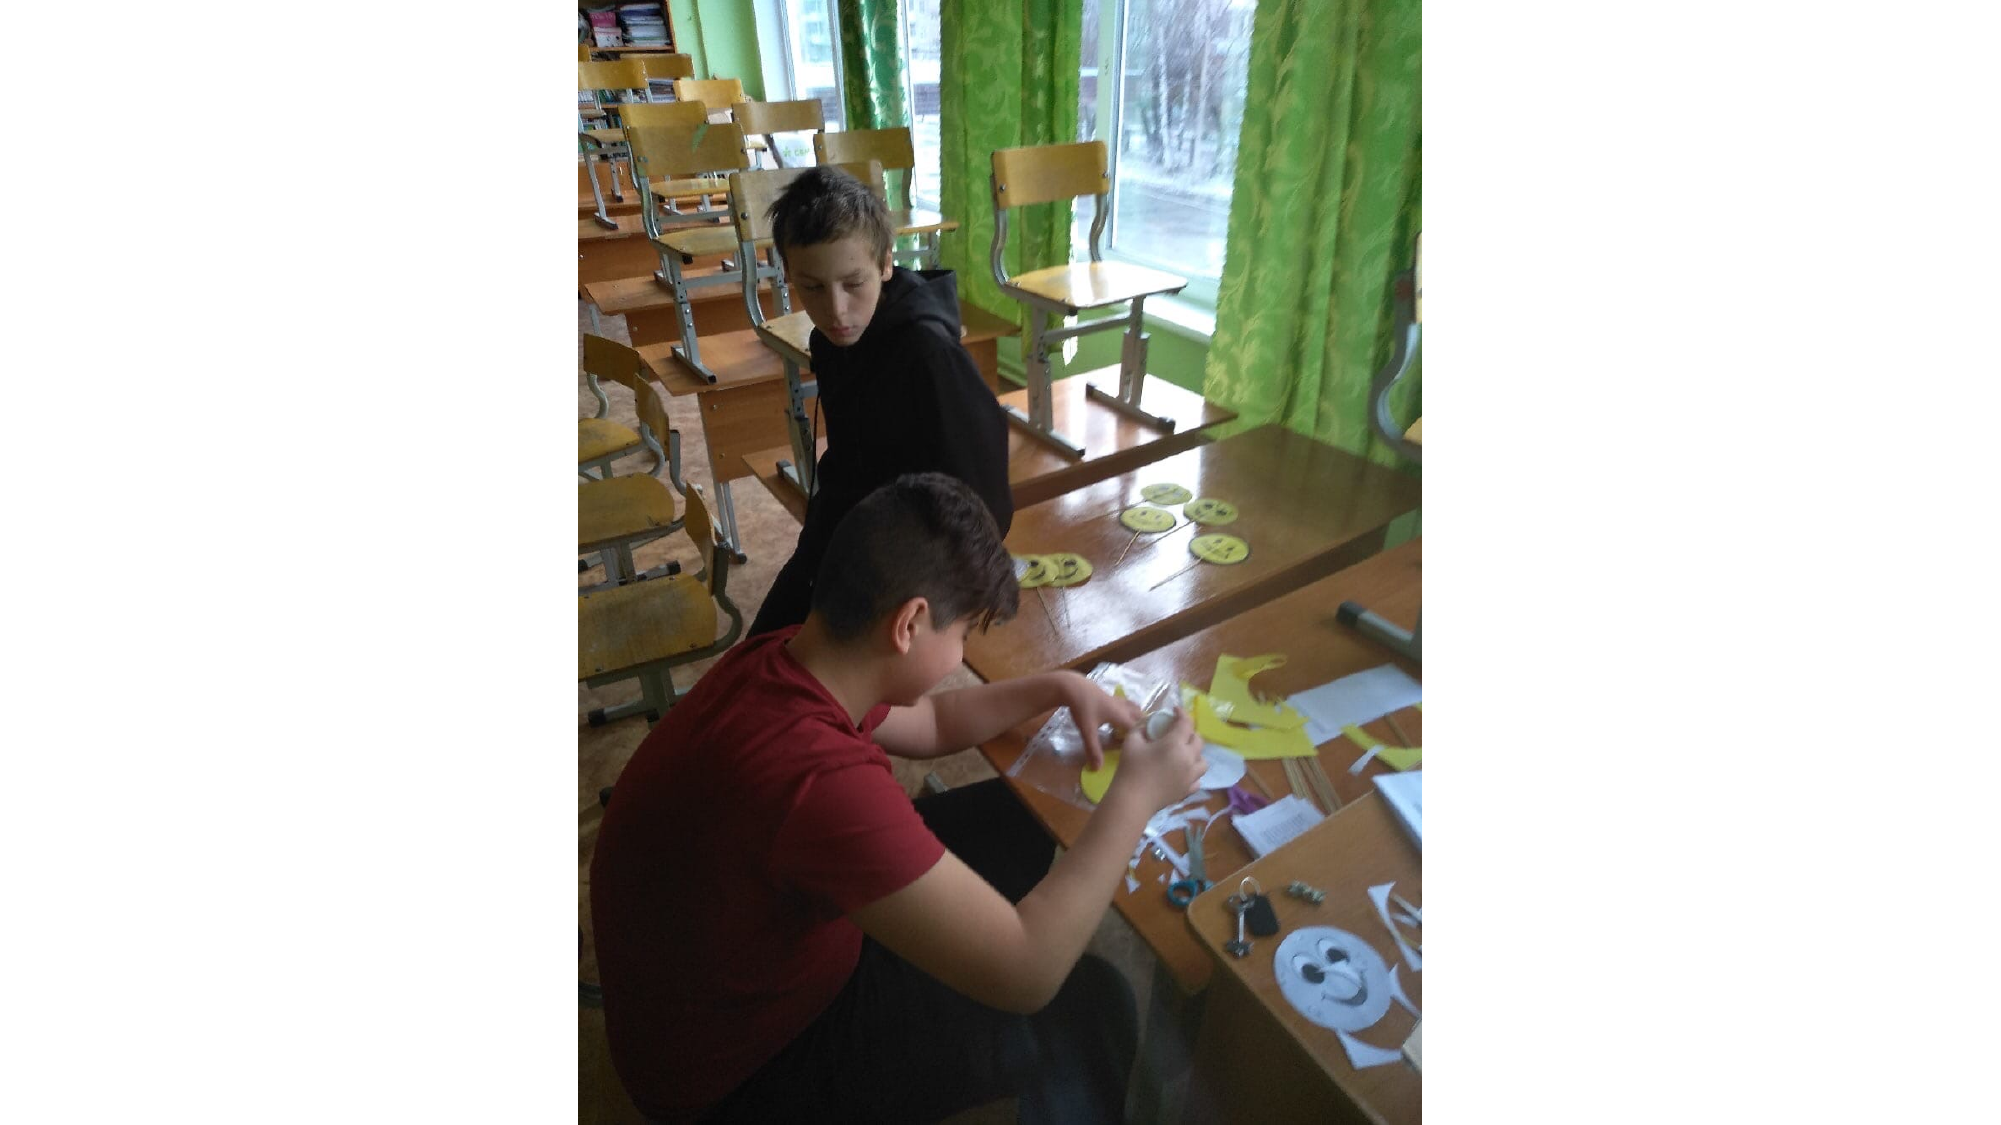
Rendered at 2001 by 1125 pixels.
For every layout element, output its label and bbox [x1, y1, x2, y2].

picture [577, 0, 1422, 1125]
